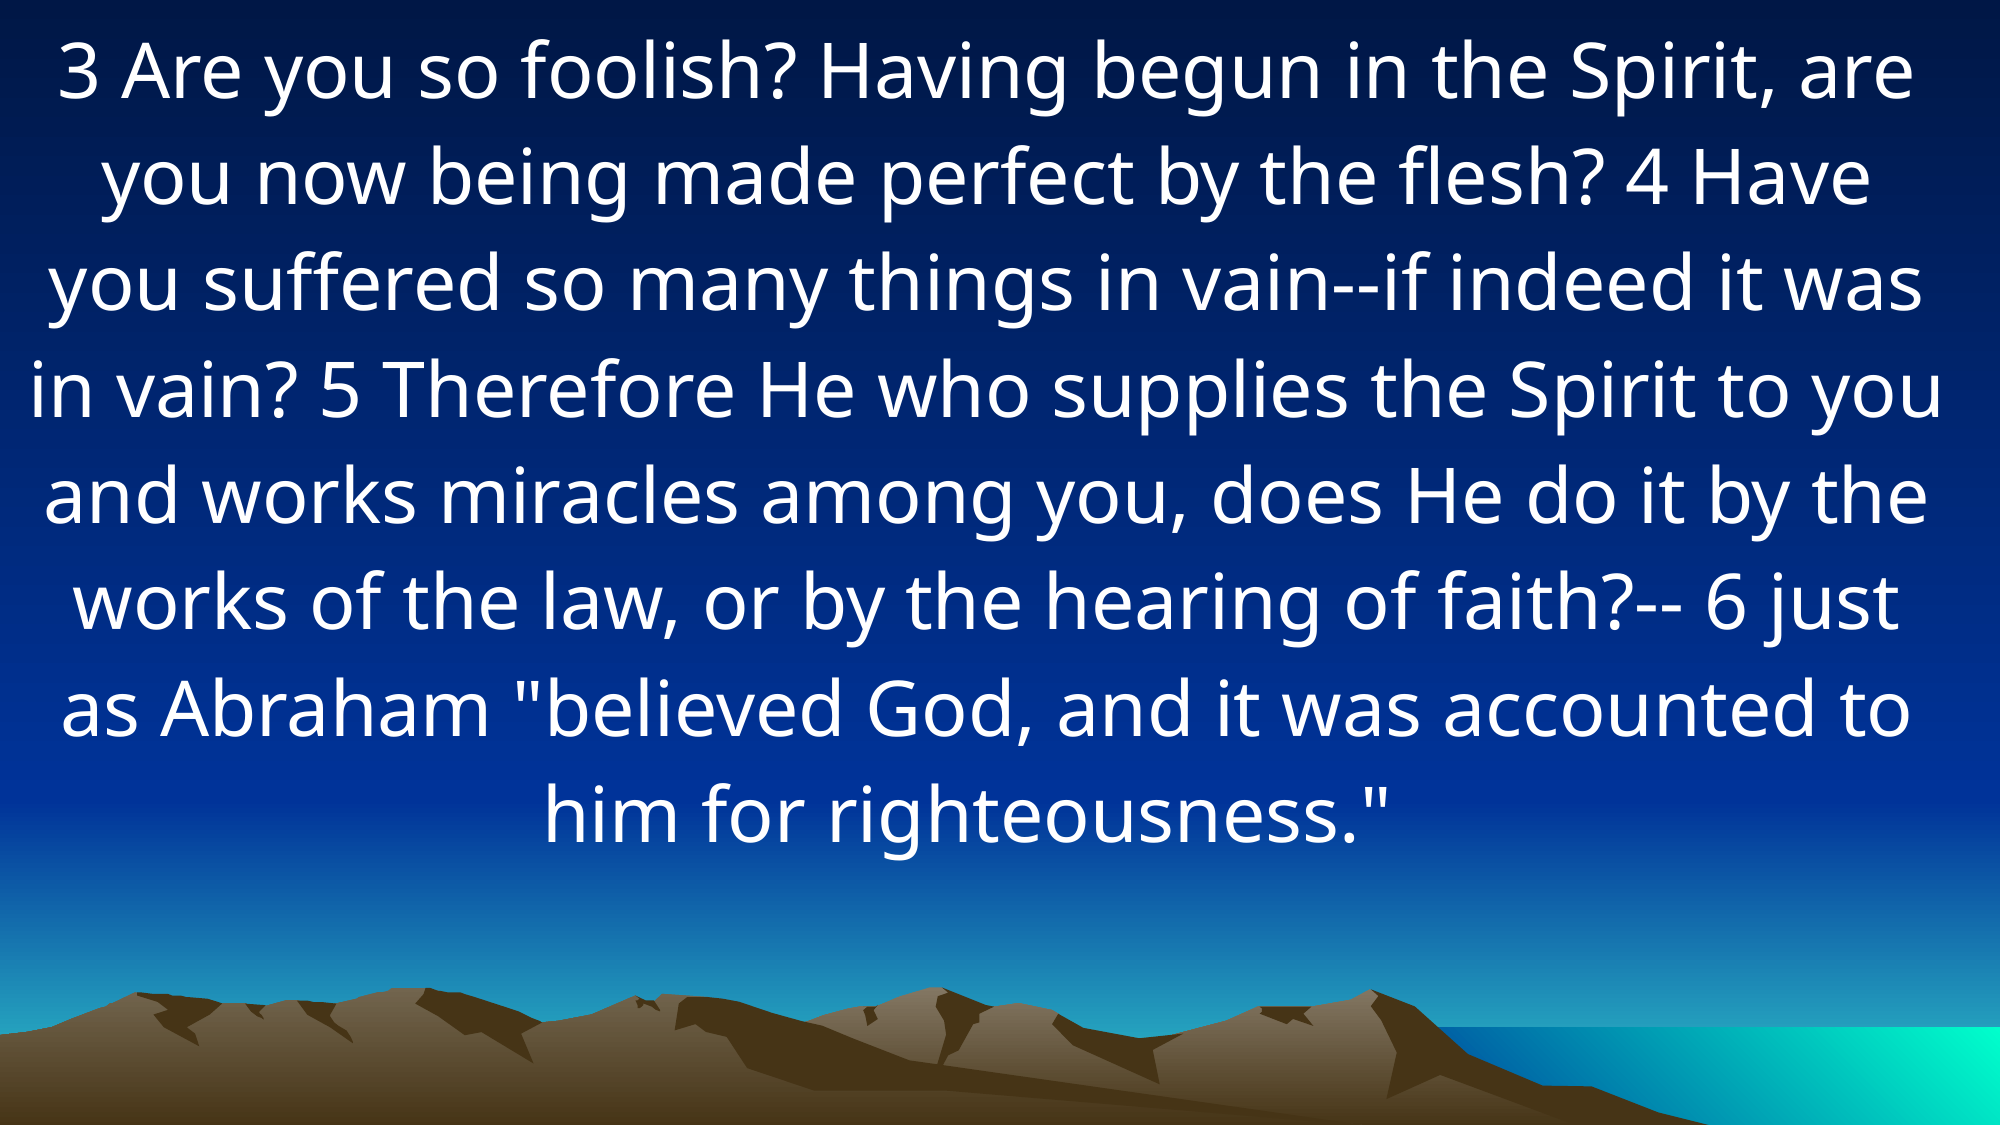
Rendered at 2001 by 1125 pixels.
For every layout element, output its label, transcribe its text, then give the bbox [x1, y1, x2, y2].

text_box 3 Are you so foolish? Having begun in the Spirit, are you now being made perfect by the flesh? 4 Have you suffered so many things in vain--if indeed it was in vain? 5 Therefore He who supplies the Spirit to you and works miracles among you, does He do it by the works of the law, or by the hearing of faith?-- 6 just as Abraham "believed God, and it was accounted to him for righteousness." [12, 0, 1963, 988]
